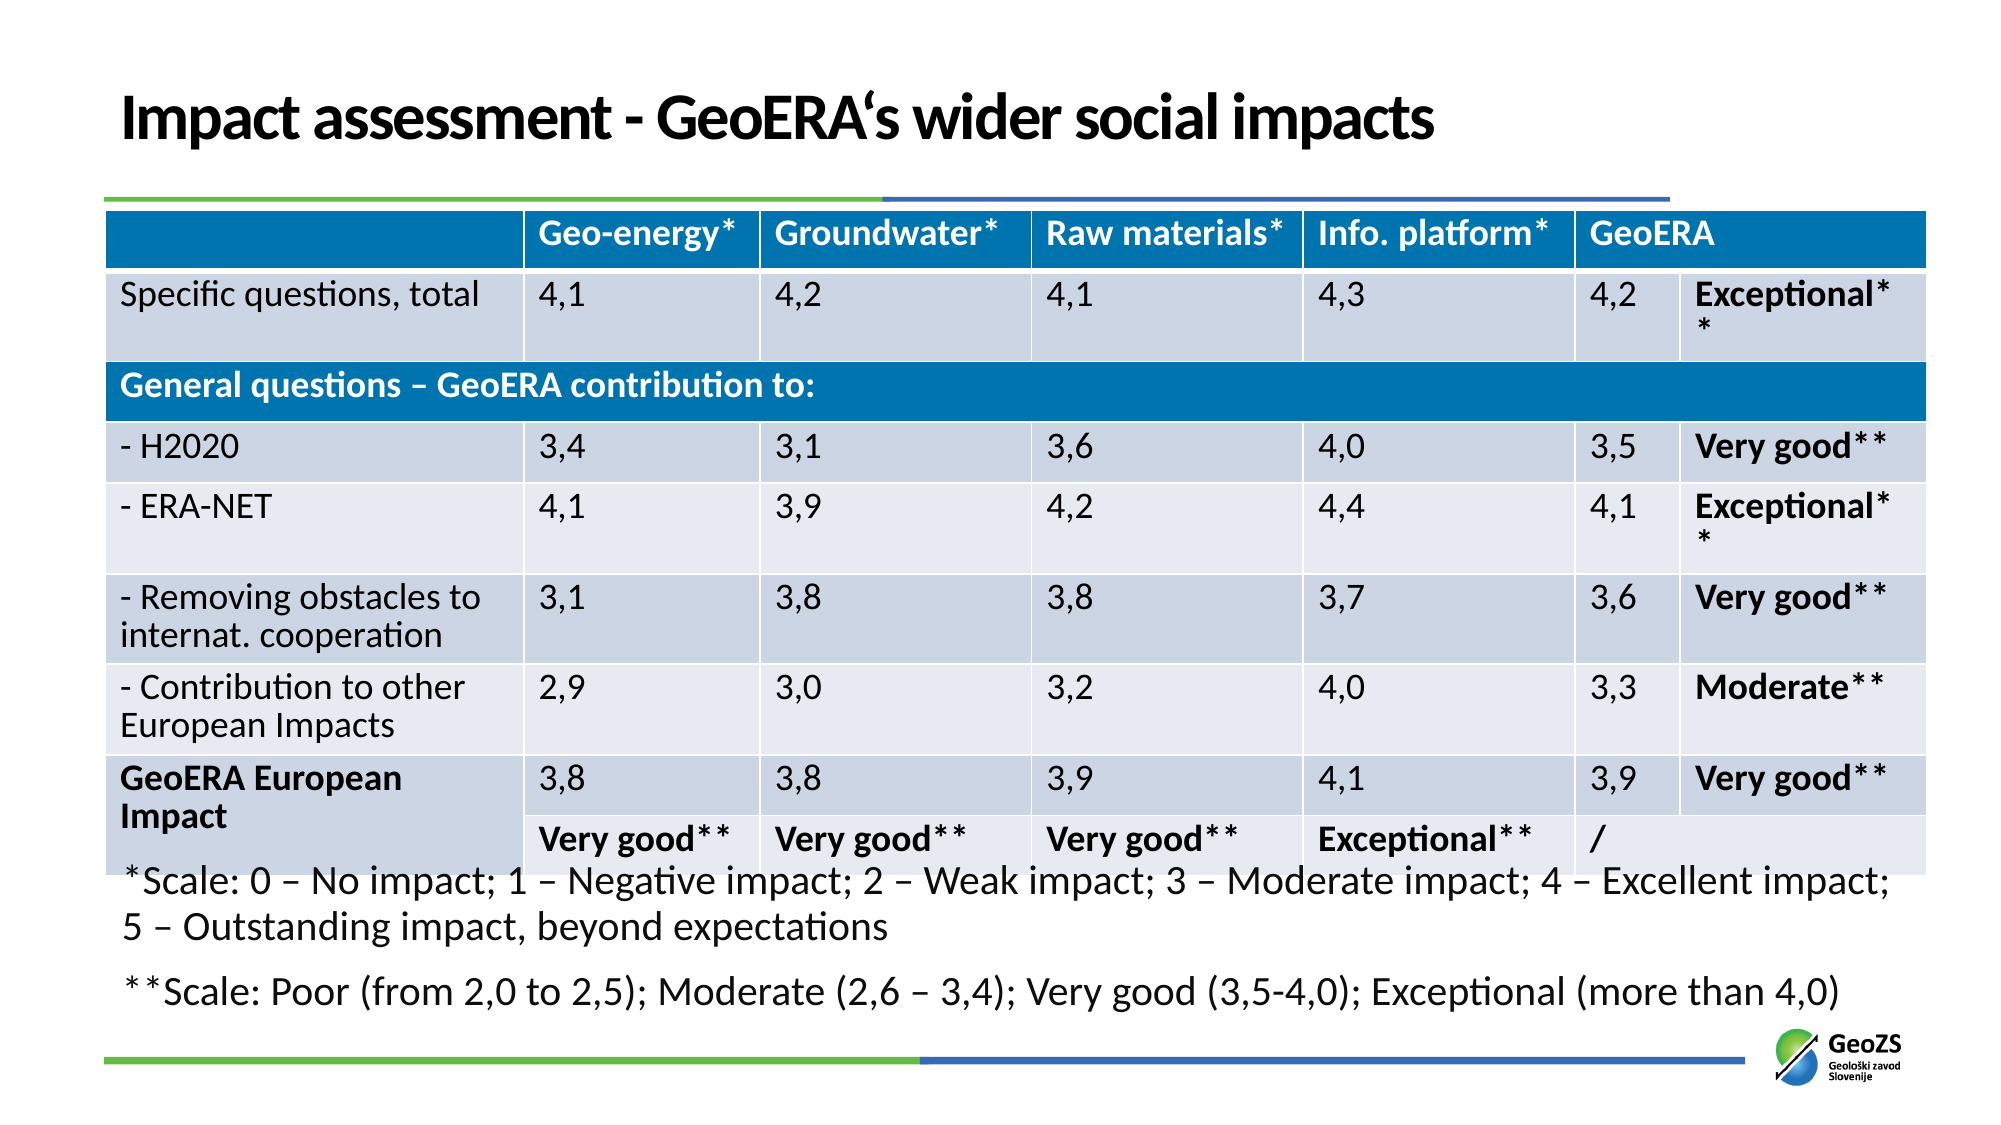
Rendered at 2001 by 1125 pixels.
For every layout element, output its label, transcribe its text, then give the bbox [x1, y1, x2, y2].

table_cell 3,1 [761, 423, 1031, 482]
table_cell 4,1 [1576, 484, 1679, 573]
table_cell - H2020 [106, 423, 523, 482]
table_cell - Removing obstacles to internat. cooperation [106, 575, 523, 663]
table_cell 3,6 [1032, 423, 1302, 482]
table_cell 3,5 [1576, 423, 1679, 482]
table_cell 3,6 [1576, 575, 1679, 663]
table_cell Very good** [1032, 816, 1302, 852]
table_cell 3,2 [1032, 665, 1302, 754]
table_header Info. platform* [1304, 211, 1574, 268]
table_cell Very good** [1681, 423, 1926, 482]
text_box [99, 194, 1900, 1030]
picture [1773, 1045, 1901, 1087]
table_cell Very good** [1681, 756, 1926, 815]
table_cell 3,8 [761, 575, 1031, 663]
title Impact assessment - GeoERA‘s wider social impacts [105, 62, 1767, 160]
table_cell 4,0 [1304, 665, 1574, 754]
table_cell 3,1 [525, 575, 759, 663]
table_header [106, 211, 523, 268]
table_cell Very good** [1681, 575, 1926, 663]
table_cell 4,2 [761, 274, 1031, 361]
table_cell 4,1 [525, 484, 759, 573]
table_cell 3,9 [1032, 756, 1302, 815]
table_cell 3,9 [761, 484, 1031, 573]
table_cell 4,1 [1032, 274, 1302, 361]
table_cell 2,9 [525, 665, 759, 754]
table_cell 3,8 [761, 756, 1031, 815]
table_cell 3,0 [761, 665, 1031, 754]
table_cell 4,3 [1304, 274, 1574, 361]
table_cell 4,2 [1576, 274, 1679, 361]
text_box *Scale: 0 – No impact; 1 – Negative impact; 2 – Weak impact; 3 – Moderate impact; 4 – Excellent impact; 5 – Outstanding impact, beyond expectations **Scale: Poor (from 2,0 to 2,5); Moderate (2,6 – 3,4); Very good (3,5-4,0); Exceptional (more than 4,0) [106, 852, 1907, 1045]
table_cell 3,7 [1304, 575, 1574, 663]
table_cell - ERA-NET [106, 484, 523, 573]
table_cell 4,0 [1304, 423, 1574, 482]
table_cell GeoERA European Impact [106, 756, 523, 852]
table_cell 3,4 [525, 423, 759, 482]
table_cell - Contribution to other European Impacts [106, 665, 523, 754]
table_cell / [1576, 816, 1926, 875]
table_cell General questions – GeoERA contribution to: [106, 362, 1926, 421]
table_cell Exceptional** [1681, 274, 1926, 361]
table_header Geo-energy* [525, 211, 759, 268]
table_cell Very good** [761, 816, 1031, 852]
table_cell 3,9 [1576, 756, 1679, 815]
table_cell Exceptional** [1304, 816, 1574, 852]
table_header Groundwater* [761, 211, 1031, 268]
table_cell 3,8 [525, 756, 759, 815]
table_cell Specific questions, total [106, 274, 523, 361]
table_cell 4,4 [1304, 484, 1574, 573]
table_cell Moderate** [1681, 665, 1926, 754]
table_header Raw materials* [1032, 211, 1302, 268]
table_cell 3,3 [1576, 665, 1679, 754]
table_header GeoERA [1576, 211, 1926, 268]
table_cell 4,1 [525, 274, 759, 361]
table_cell 4,1 [1304, 756, 1574, 815]
table_cell Very good** [525, 816, 759, 852]
table_cell 4,2 [1032, 484, 1302, 573]
table_cell Exceptional** [1681, 484, 1926, 573]
table_cell 3,8 [1032, 575, 1302, 663]
